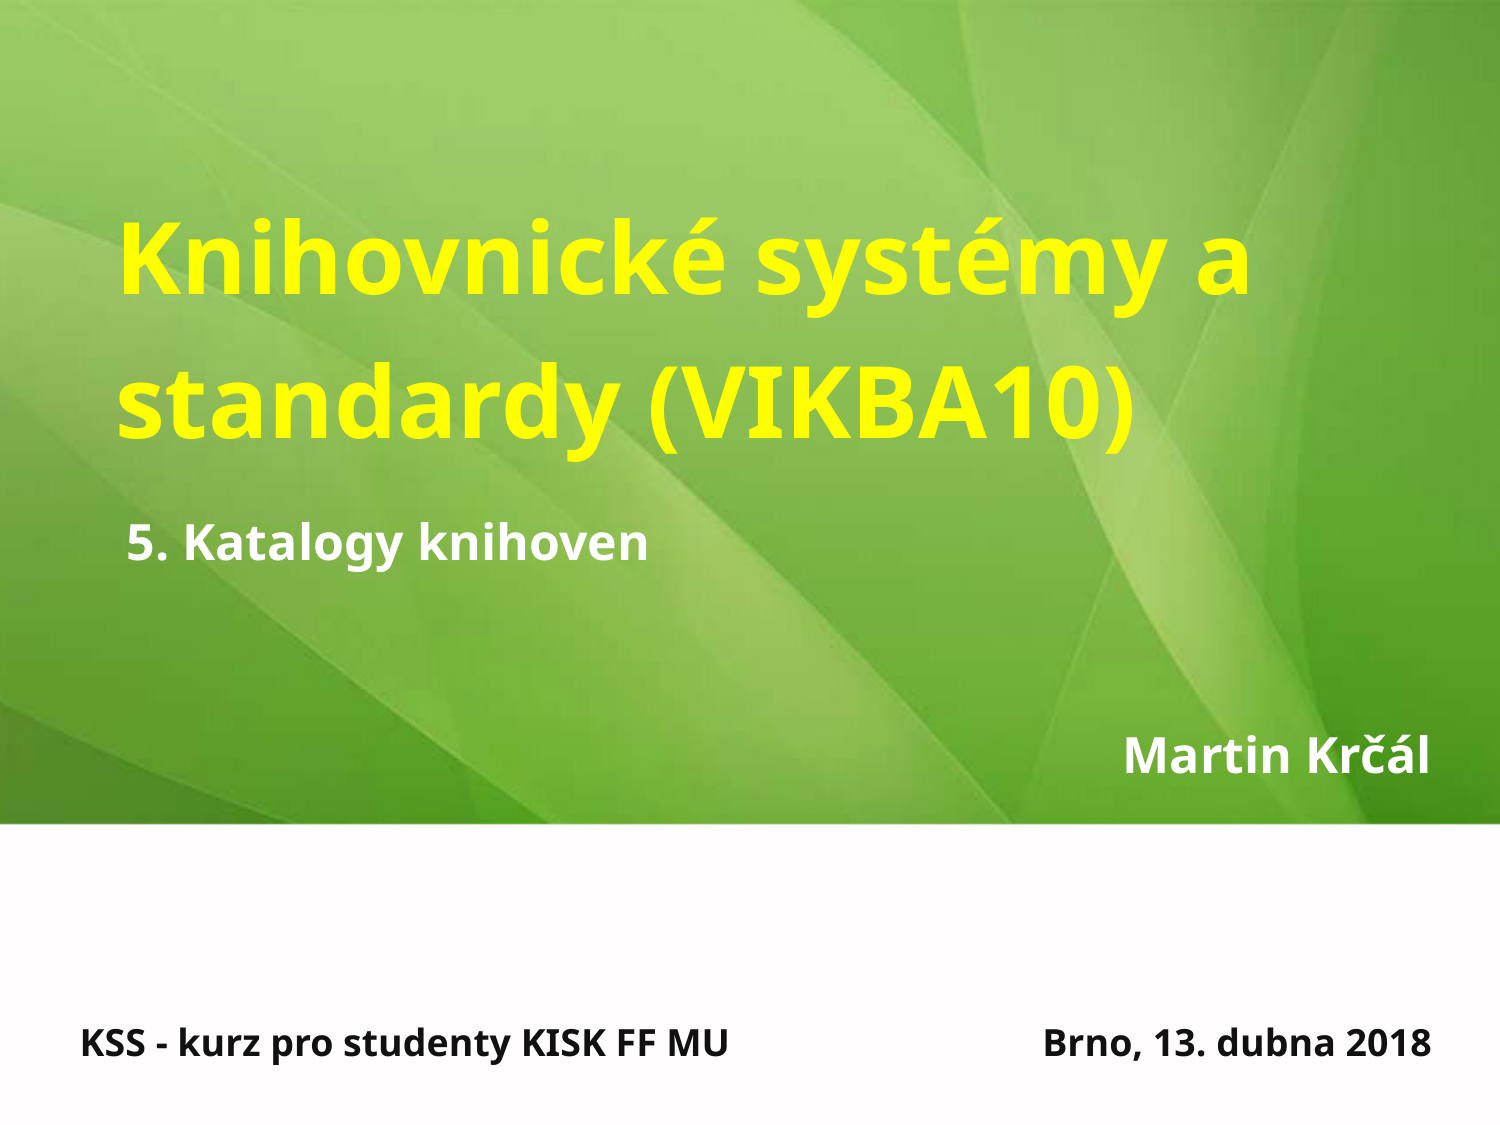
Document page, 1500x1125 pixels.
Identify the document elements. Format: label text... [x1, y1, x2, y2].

subtitle Martin Krčál [844, 716, 1447, 788]
title Knihovnické systémy a standardy (VIKBA10) [100, 78, 1459, 551]
text_box Brno, 13. dubna 2018 [868, 1011, 1447, 1072]
picture [0, 0, 1500, 1125]
text_box 5. Katalogy knihoven [112, 503, 1447, 579]
text_box KSS - kurz pro studenty KISK FF MU [64, 1011, 868, 1072]
